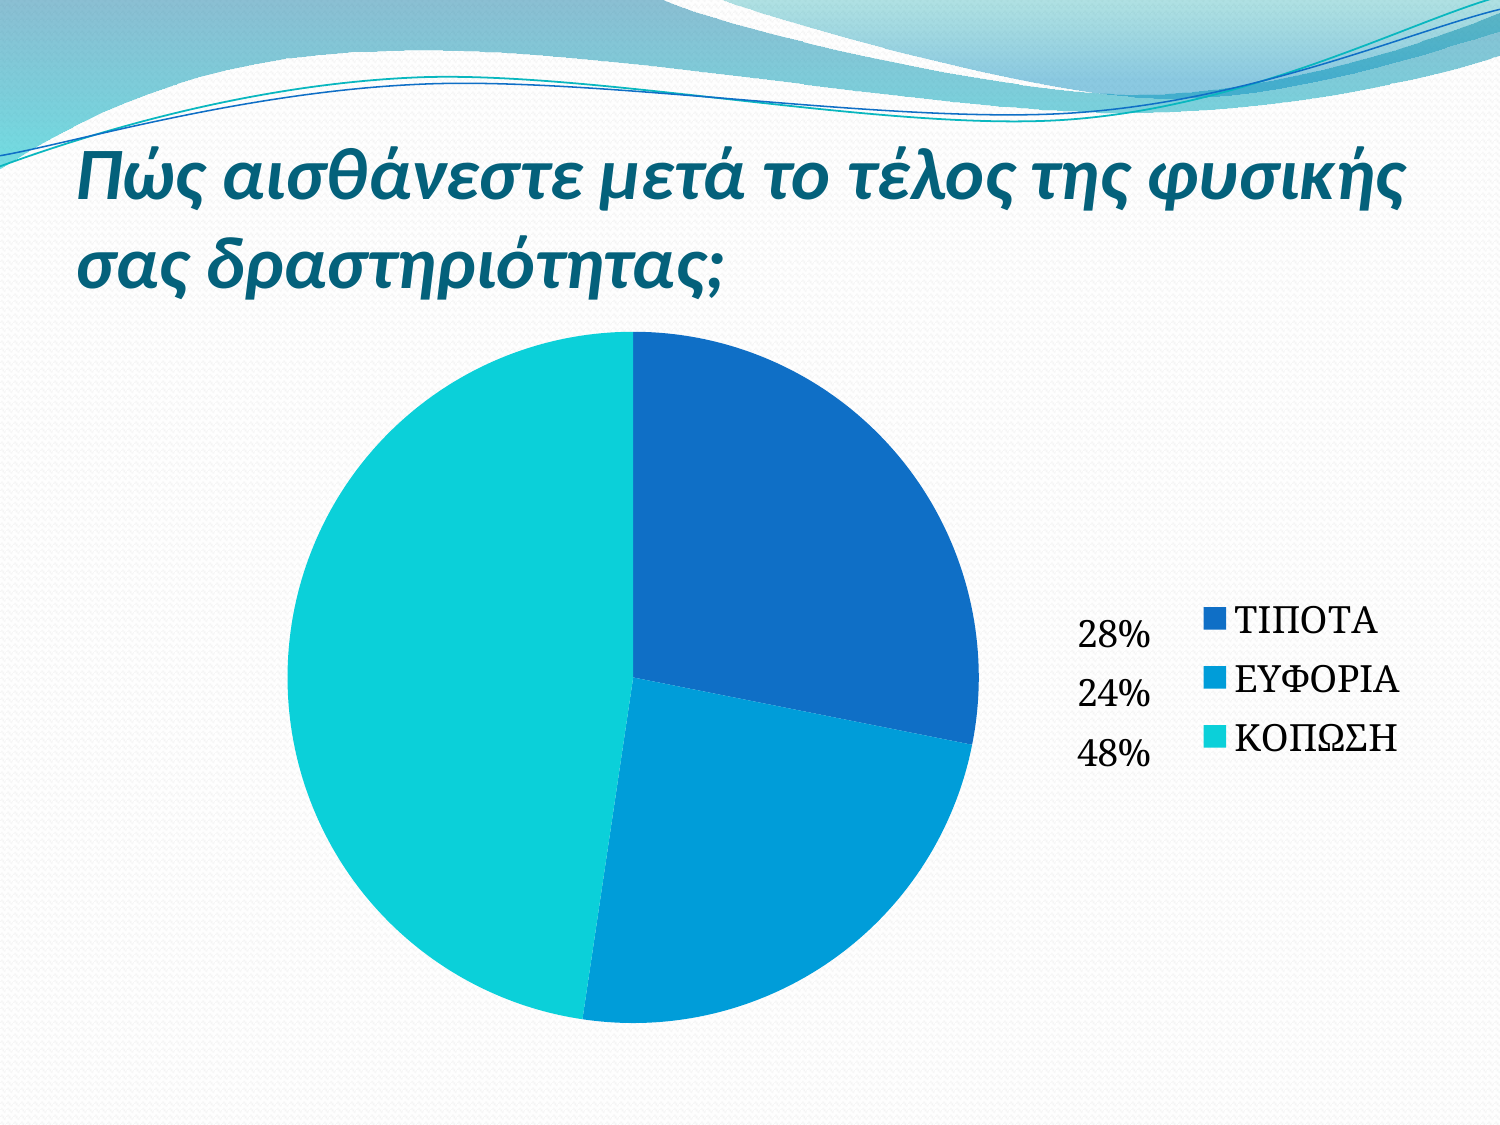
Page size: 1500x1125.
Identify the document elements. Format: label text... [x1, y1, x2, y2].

chart [74, 317, 1426, 1038]
title Πώς αισθάνεστε μετά το τέλος της φυσικής σας δραστηριότητας; [75, 115, 1425, 303]
